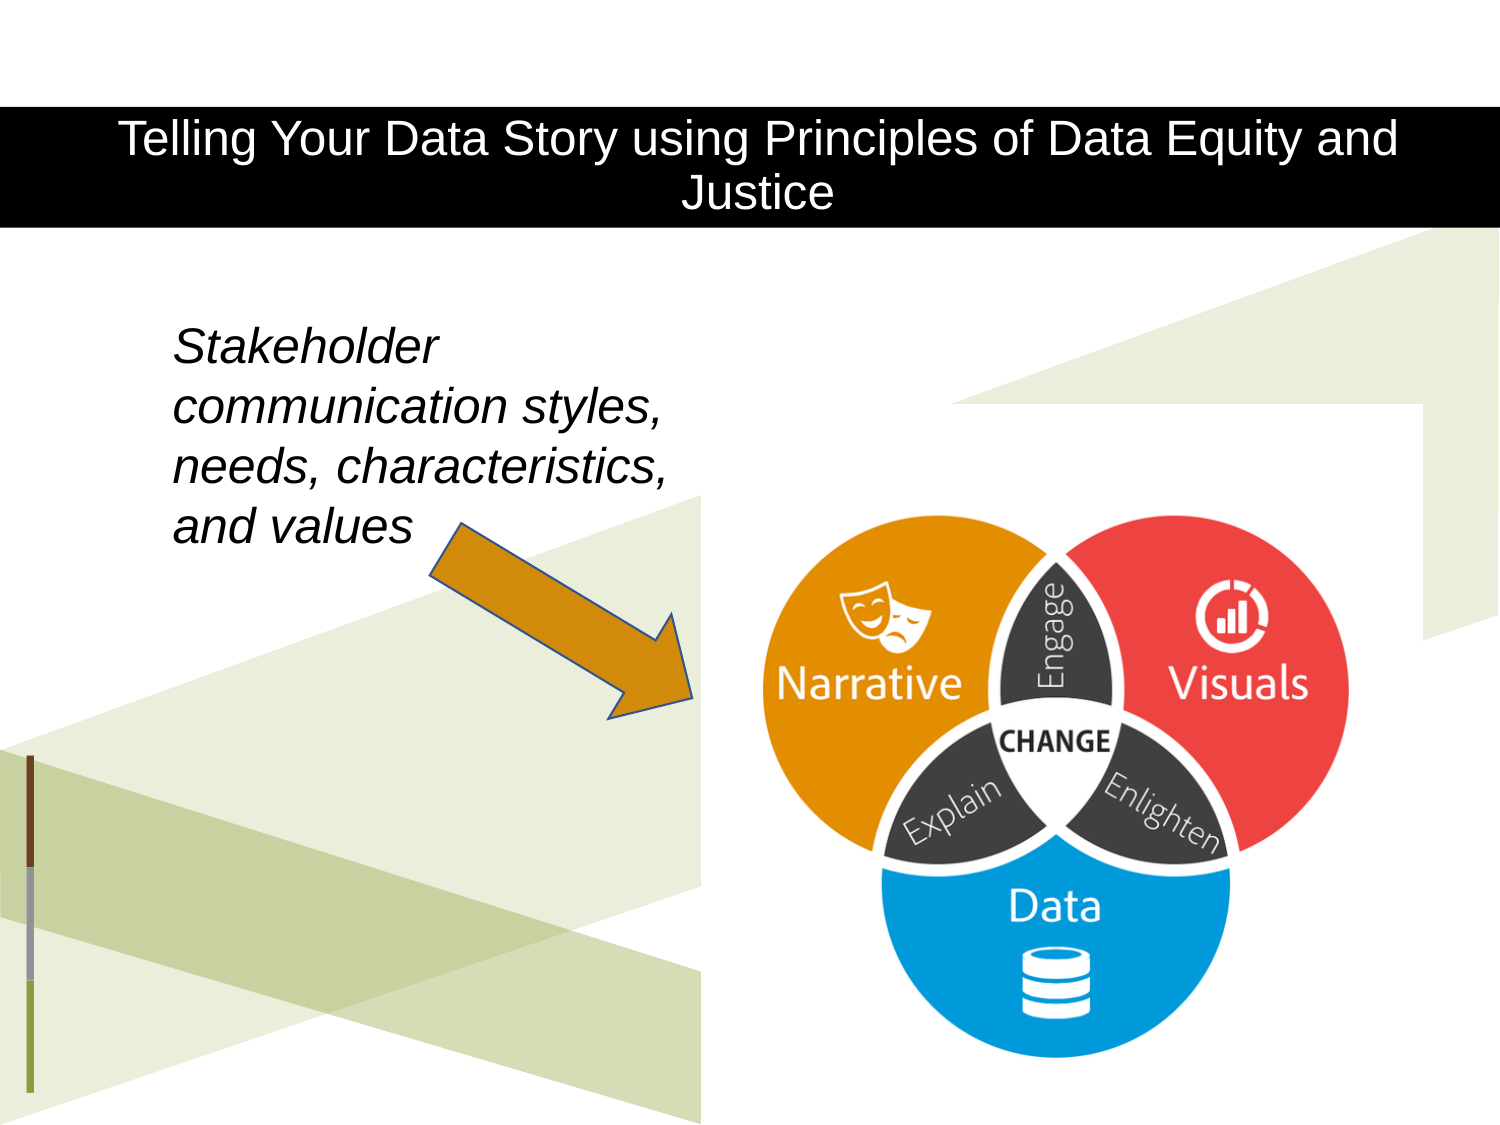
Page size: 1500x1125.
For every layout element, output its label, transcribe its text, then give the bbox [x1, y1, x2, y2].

text_box [628, 28, 1500, 242]
text_box Stakeholder communication styles, needs, characteristics, and values [157, 305, 702, 561]
text_box [0, 106, 628, 229]
text_box [428, 521, 694, 721]
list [701, 404, 1423, 1125]
picture [27, 756, 34, 1092]
title Telling Your Data Story using Principles of Data Equity and Justice [68, 105, 628, 228]
